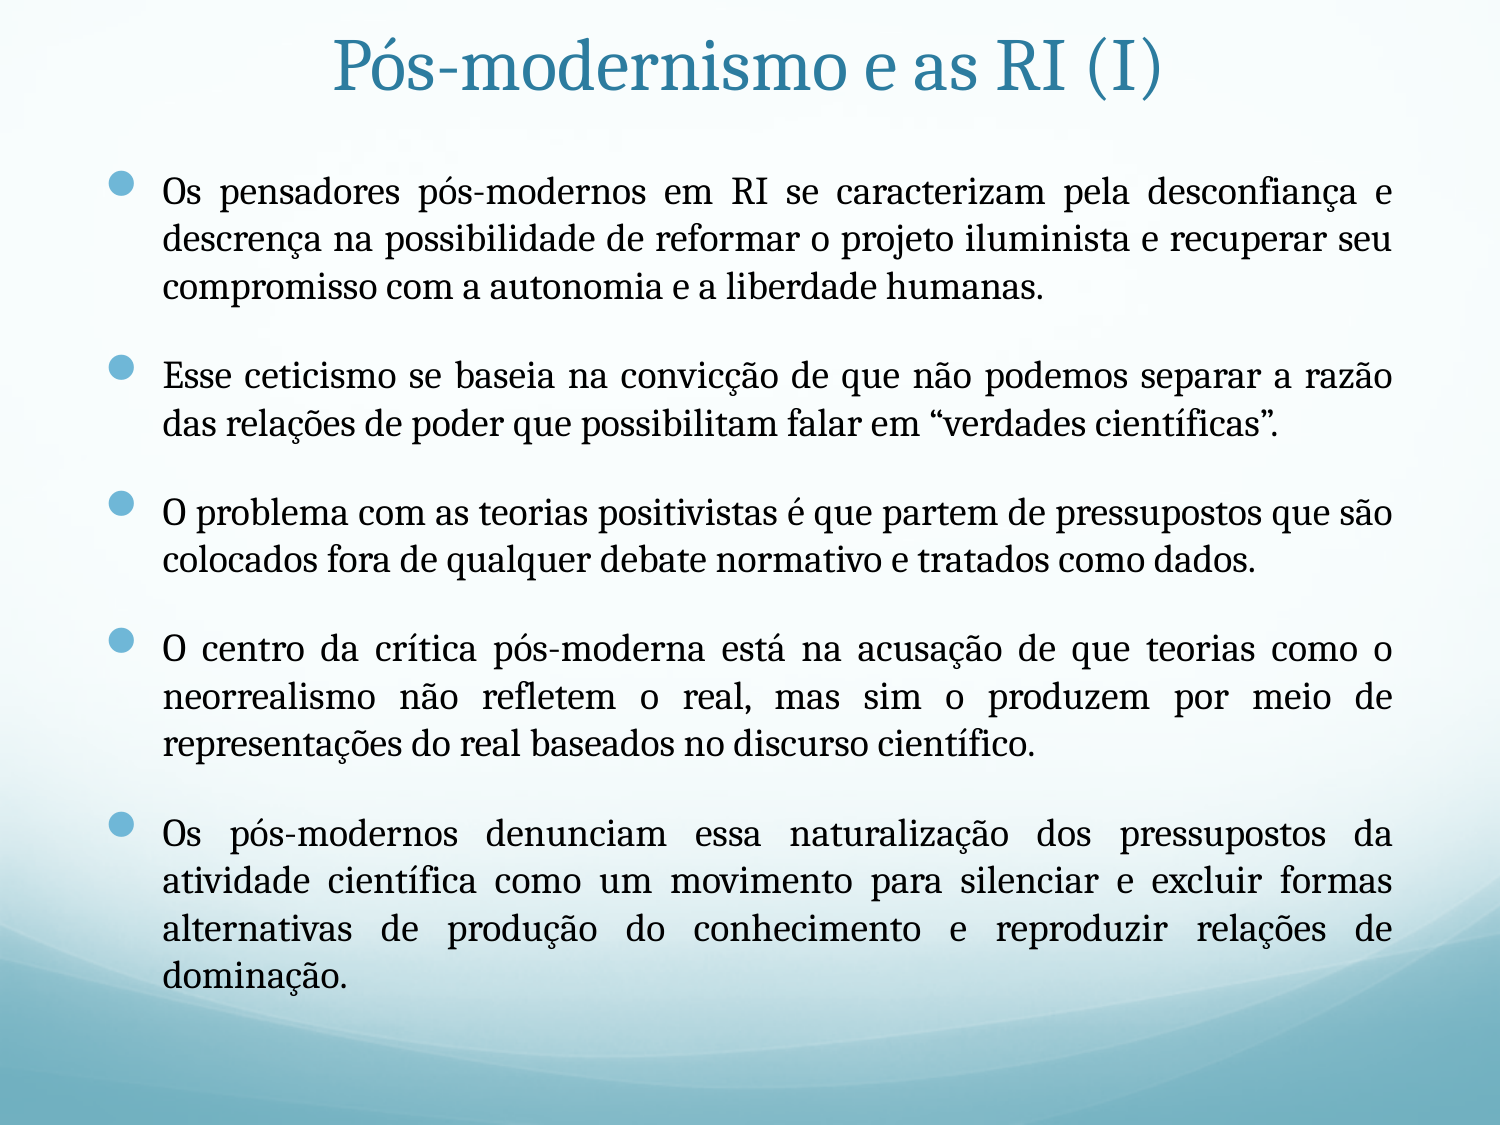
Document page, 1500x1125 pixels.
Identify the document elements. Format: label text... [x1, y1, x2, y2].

list Os pensadores pós-modernos em RI se caracterizam pela desconfiança e descrença na possibilidade de reformar o projeto iluminista e recuperar seu compromisso com a autonomia e a liberdade humanas. Esse ceticismo se baseia na convicção de que não podemos separar a razão das relações de poder que possibilitam falar em “verdades científicas”. O problema com as teorias positivistas é que partem de pressupostos que são colocados fora de qualquer debate normativo e tratados como dados. O centro da crítica pós-moderna está na acusação de que teorias como o neorrealismo não refletem o real, mas sim o produzem por meio de representações do real baseados no discurso científico. Os pós-modernos denunciam essa naturalização dos pressupostos da atividade científica como um movimento para silenciar e excluir formas alternativas de produção do conhecimento e reproduzir relações de dominação. [90, 157, 1410, 1049]
title Pós-modernismo e as RI (I) [90, 17, 1410, 113]
